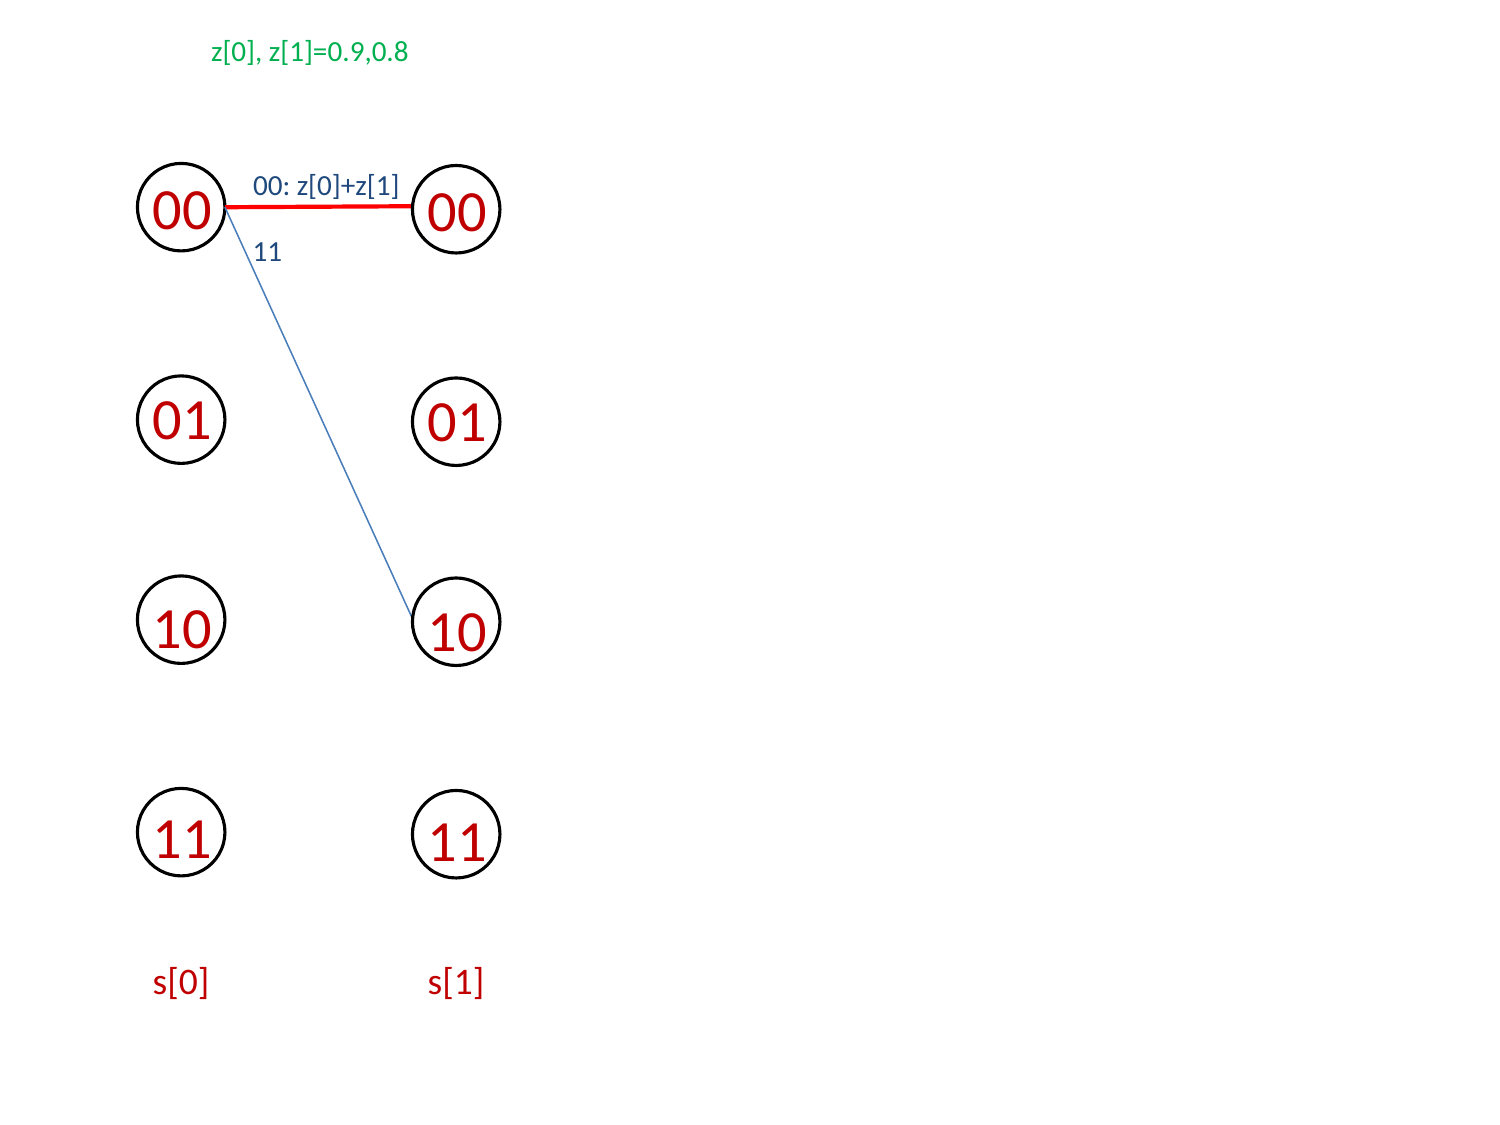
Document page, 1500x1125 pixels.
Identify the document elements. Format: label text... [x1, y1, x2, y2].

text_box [224, 206, 407, 619]
text_box 00: z[0]+z[1] [238, 159, 415, 203]
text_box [137, 163, 228, 886]
text_box z[0], z[1]=0.9,0.8 [196, 24, 424, 75]
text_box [412, 165, 503, 888]
text_box s[0] [137, 949, 225, 1010]
text_box s[1] [413, 949, 500, 1010]
